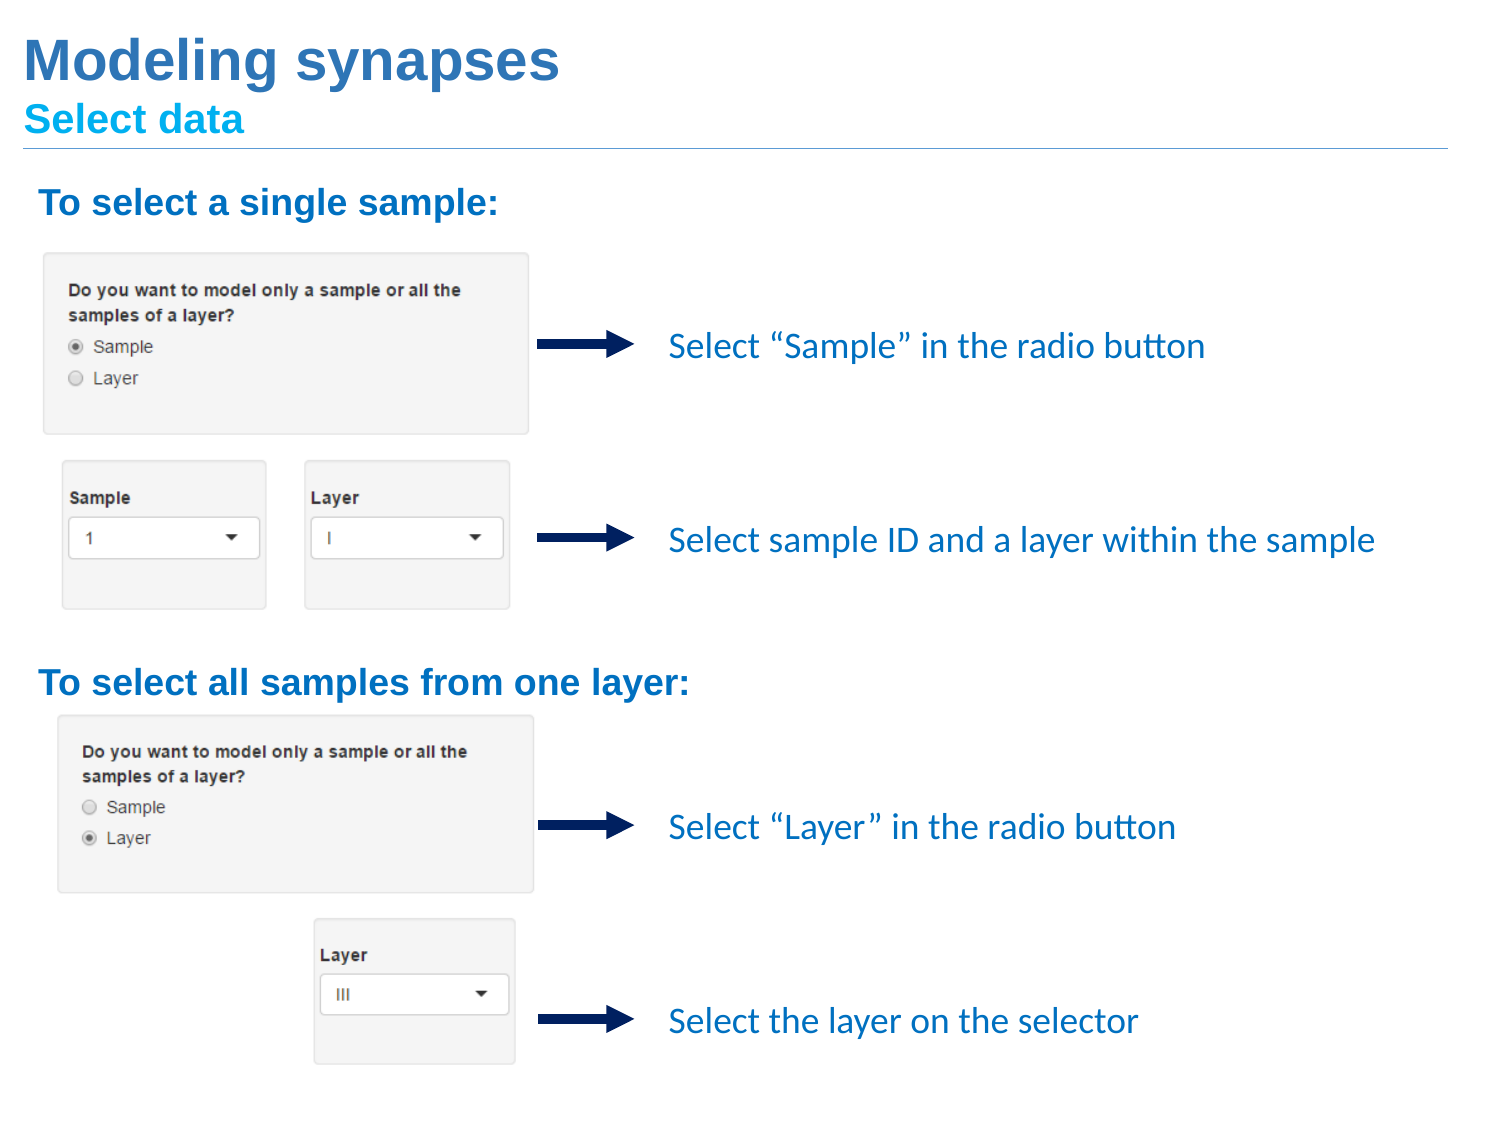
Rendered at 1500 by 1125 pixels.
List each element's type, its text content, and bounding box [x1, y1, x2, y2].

text_box Select “Layer” in the radio button [654, 794, 1500, 855]
text_box Select sample ID and a layer within the sample [654, 507, 1500, 567]
text_box Select the layer on the selector [654, 988, 1500, 1049]
text_box To select a single sample: [23, 170, 538, 231]
picture [50, 711, 538, 1071]
picture [23, 241, 538, 630]
text_box Select “Sample” in the radio button [654, 313, 1500, 374]
text_box To select all samples from one layer: [23, 651, 723, 711]
text_box Modeling synapses Select data [0, 14, 1500, 149]
